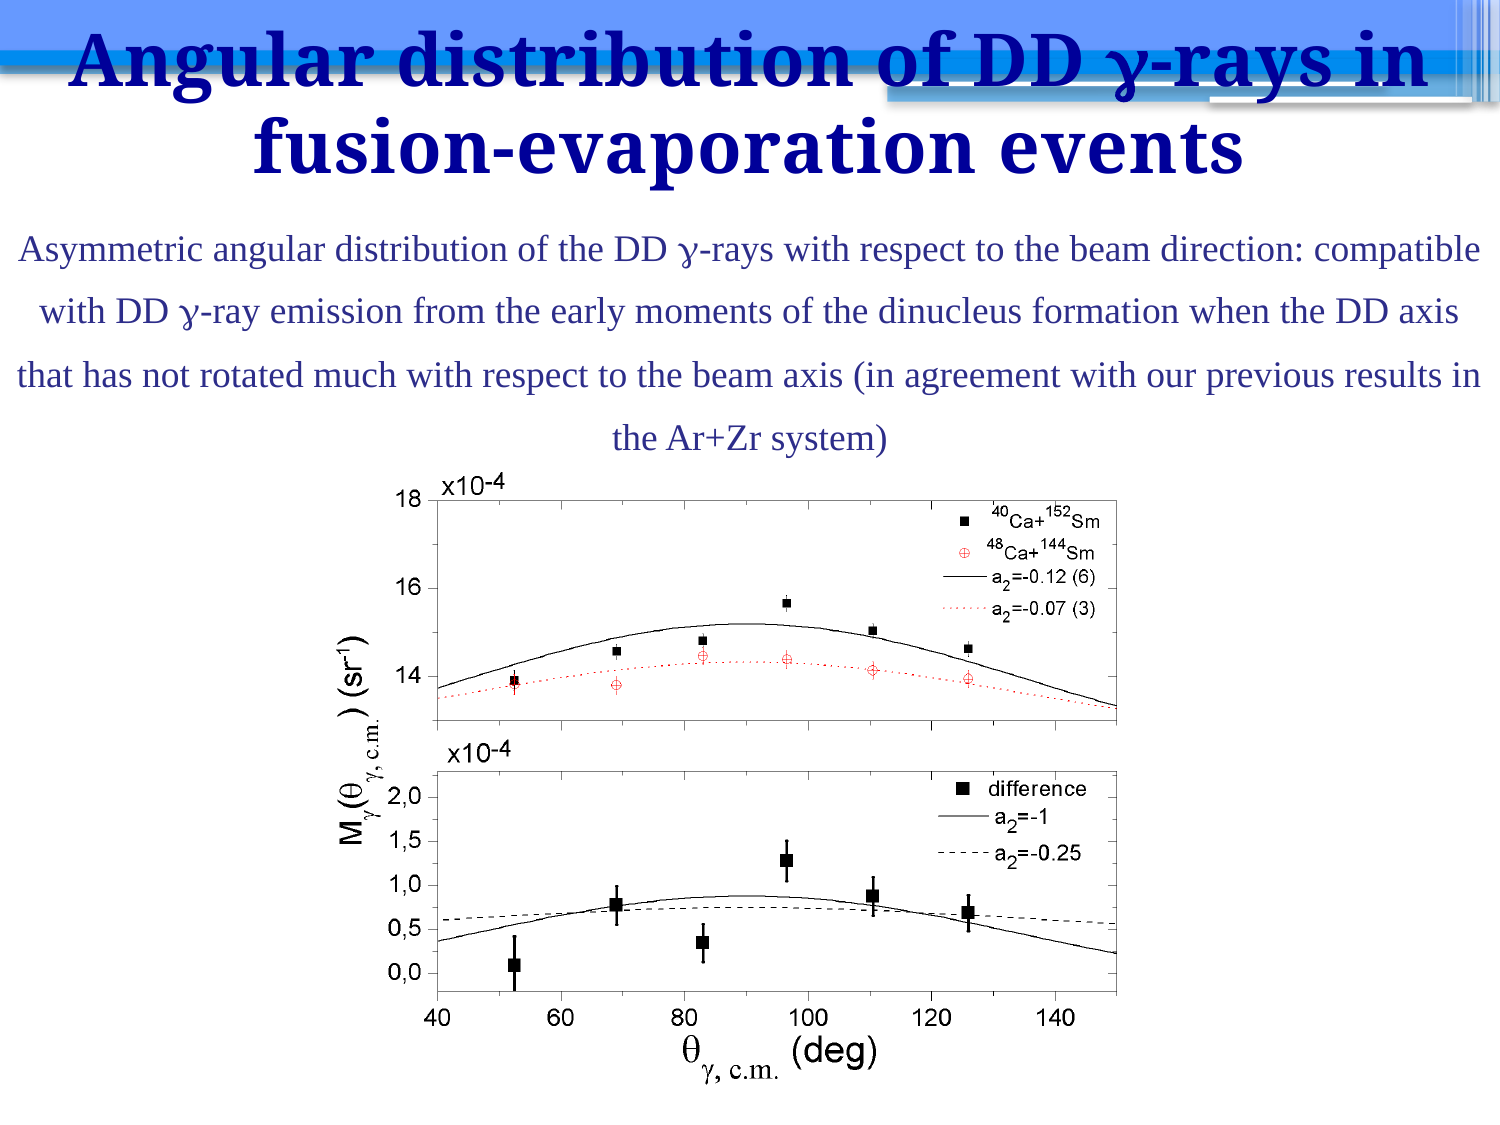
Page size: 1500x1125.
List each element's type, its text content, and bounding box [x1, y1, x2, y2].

picture [300, 455, 1207, 1085]
text_box Asymmetric angular distribution of the DD g-rays with respect to the beam direction: compatible with DD g-ray emission from the early moments of the dinucleus formation when the DD axis that has not rotated much with respect to the beam axis (in agreement with our previous results in the Ar+Zr system) [0, 197, 1500, 466]
text_box Angular distribution of DD g-rays in fusion-evaporation events [0, 7, 1500, 195]
